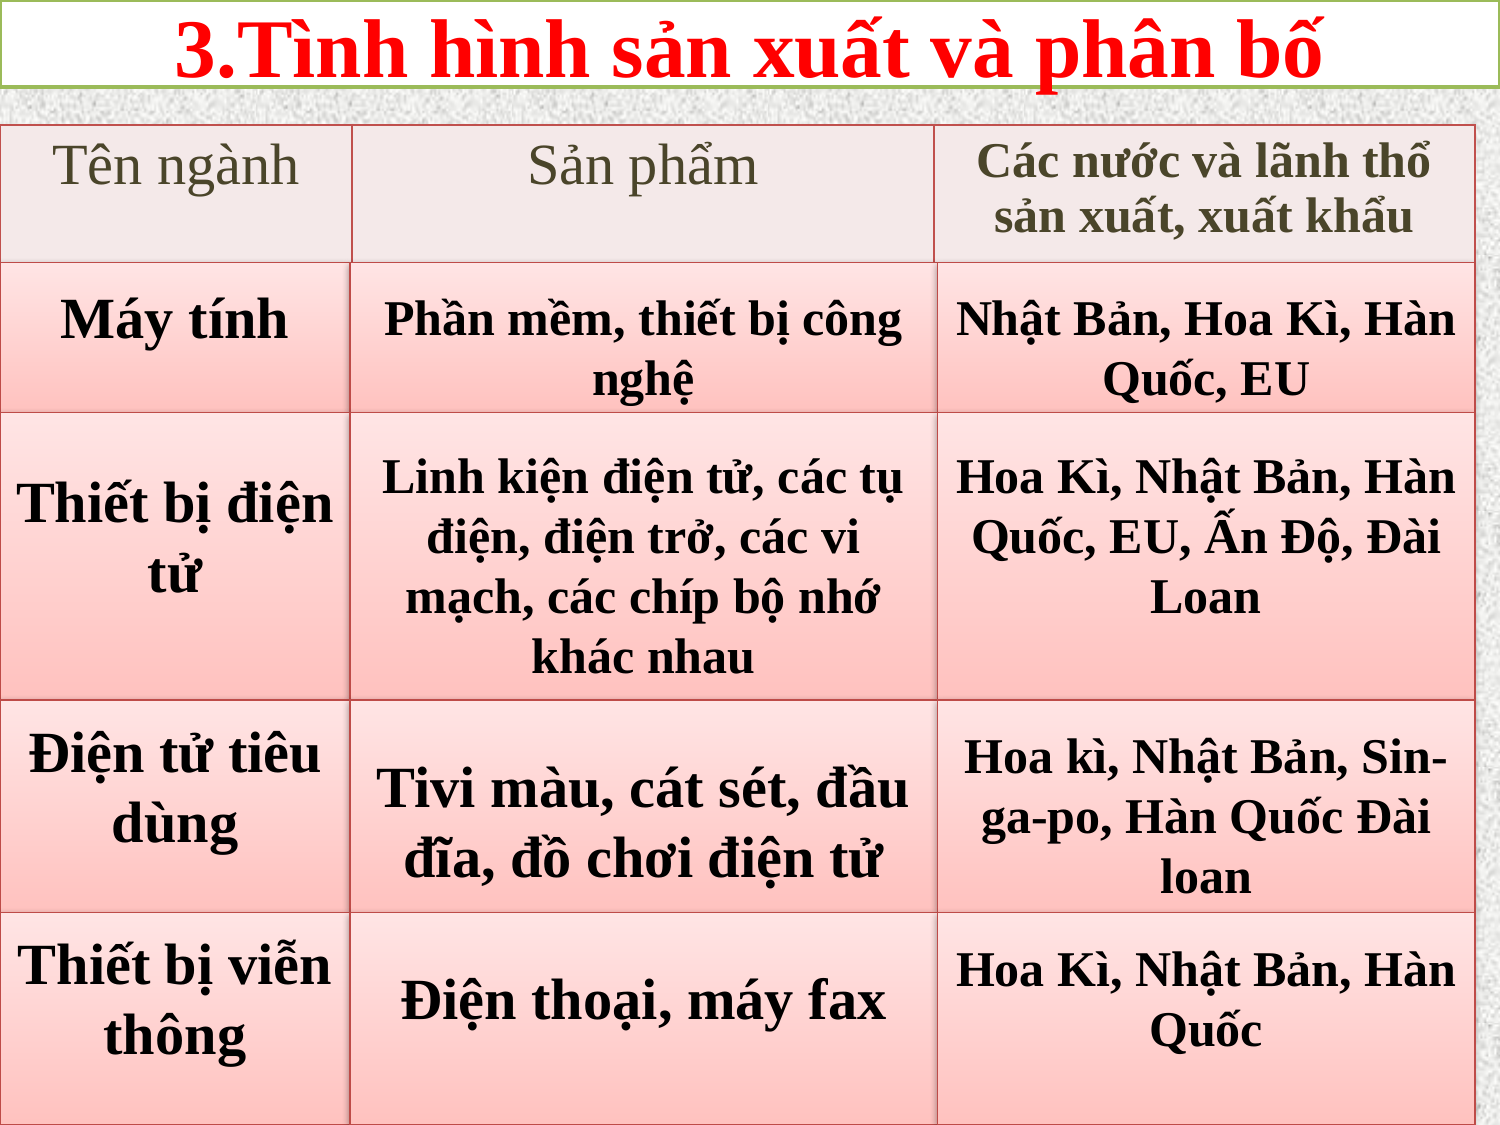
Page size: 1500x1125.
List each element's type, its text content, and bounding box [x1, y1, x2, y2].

table_header Tên ngành [1, 126, 351, 259]
table_header Sản phẩm [353, 126, 933, 259]
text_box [0, 262, 1476, 1125]
text_box 3.Tình hình sản xuất và phân bố [0, 0, 1500, 89]
table_header Các nước và lãnh thổ sản xuất, xuất khẩu [935, 126, 1474, 260]
picture [0, 89, 1500, 1125]
